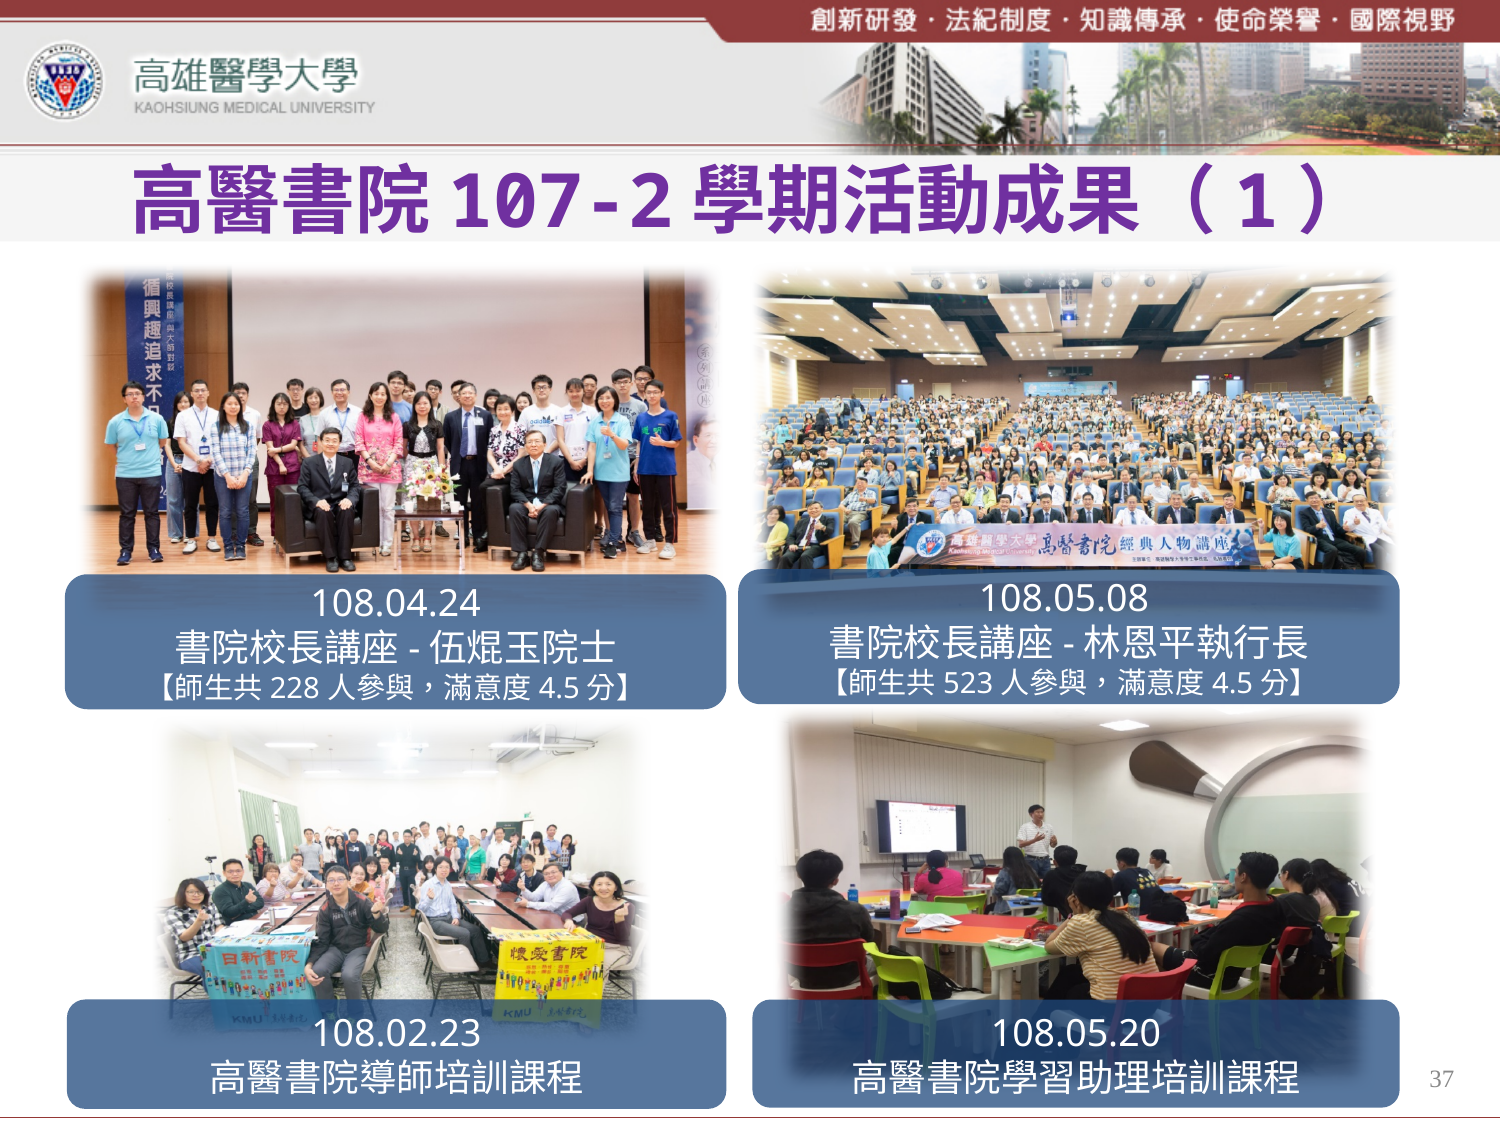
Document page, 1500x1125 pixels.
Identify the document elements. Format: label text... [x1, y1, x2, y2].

text_box 108.05.08 書院校長講座-林恩平執行長 【師生共523人參與，滿意度4.5分】 [736, 573, 1402, 707]
title 高醫書院107-2學期活動成果（1） [76, 136, 1427, 259]
slide_number 37 [1392, 1047, 1470, 1108]
picture [0, 0, 1500, 1102]
text_box 108.05.20 高醫書院學習助理培訓課程 [750, 997, 1402, 1110]
text_box 108.02.23 高醫書院導師培訓課程 [64, 997, 729, 1111]
text_box 108.04.24 書院校長講座-伍焜玉院士 【師生共228人參與，滿意度4.5分】 [62, 578, 729, 712]
